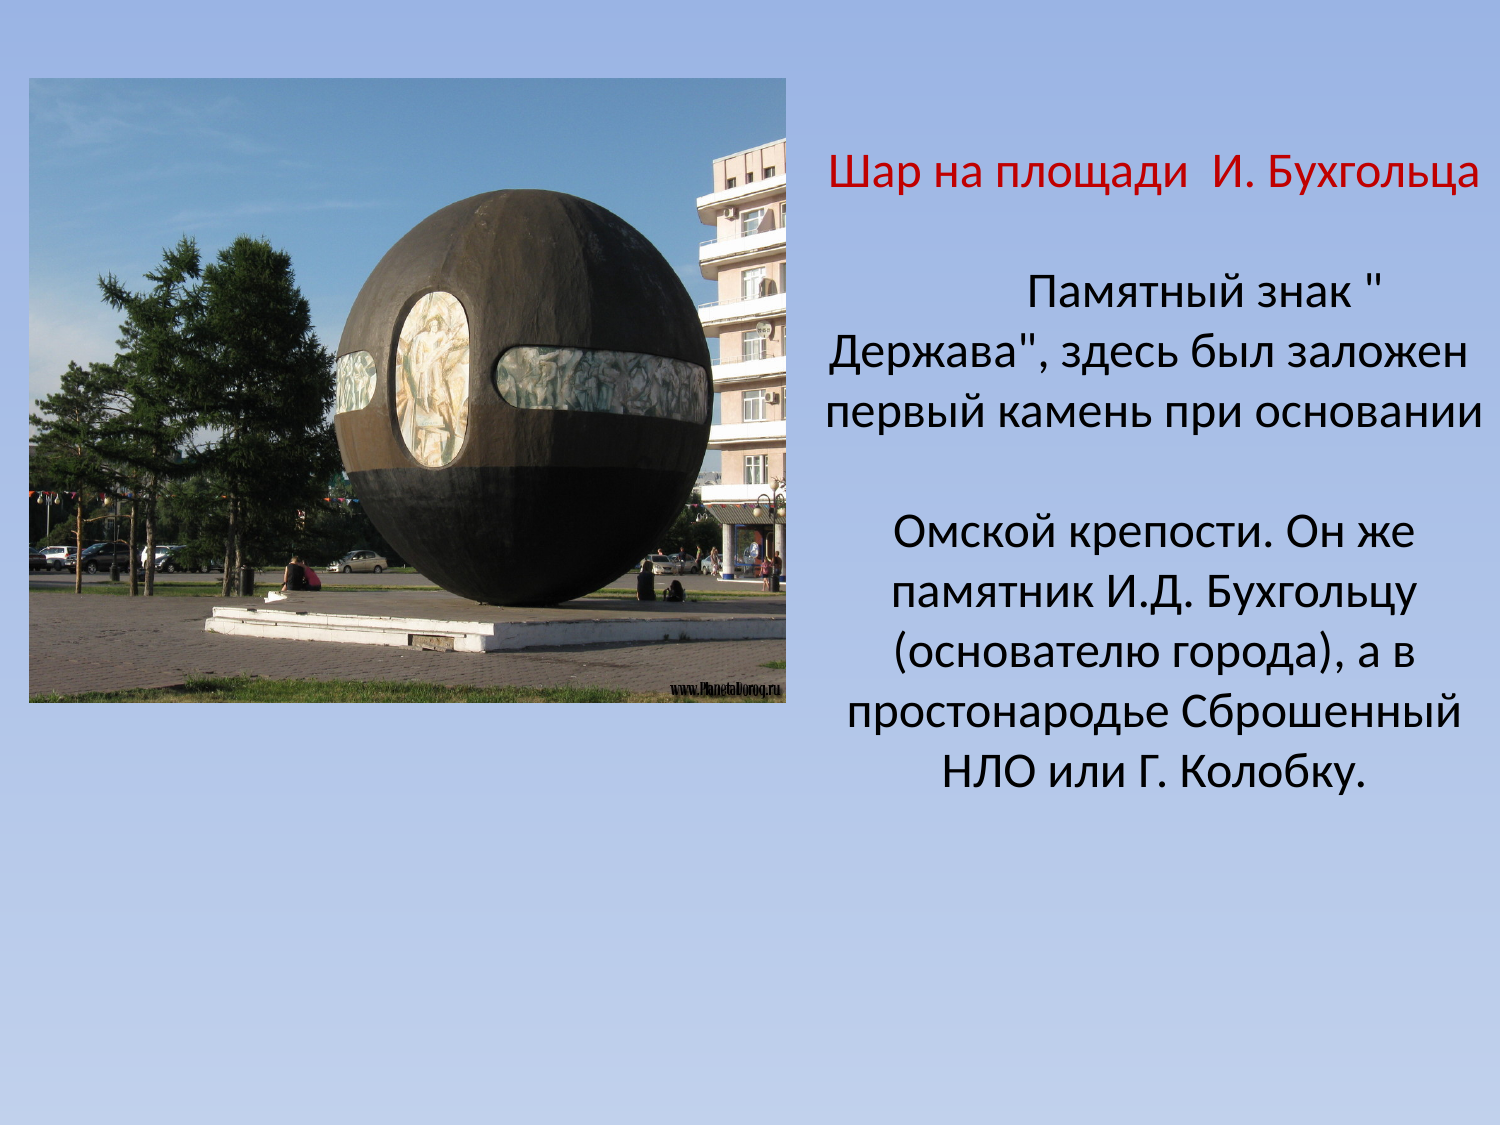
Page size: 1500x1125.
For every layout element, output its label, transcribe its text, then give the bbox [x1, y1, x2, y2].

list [29, 77, 786, 704]
title Шар на площади И. Бухгольца Памятный знак " Держава", здесь был заложен первый камень при основании Омской крепости. Он же памятник И.Д. Бухгольцу (основателю города), а в простонародье Сброшенный НЛО или Г. Колобку. [809, 66, 1500, 929]
